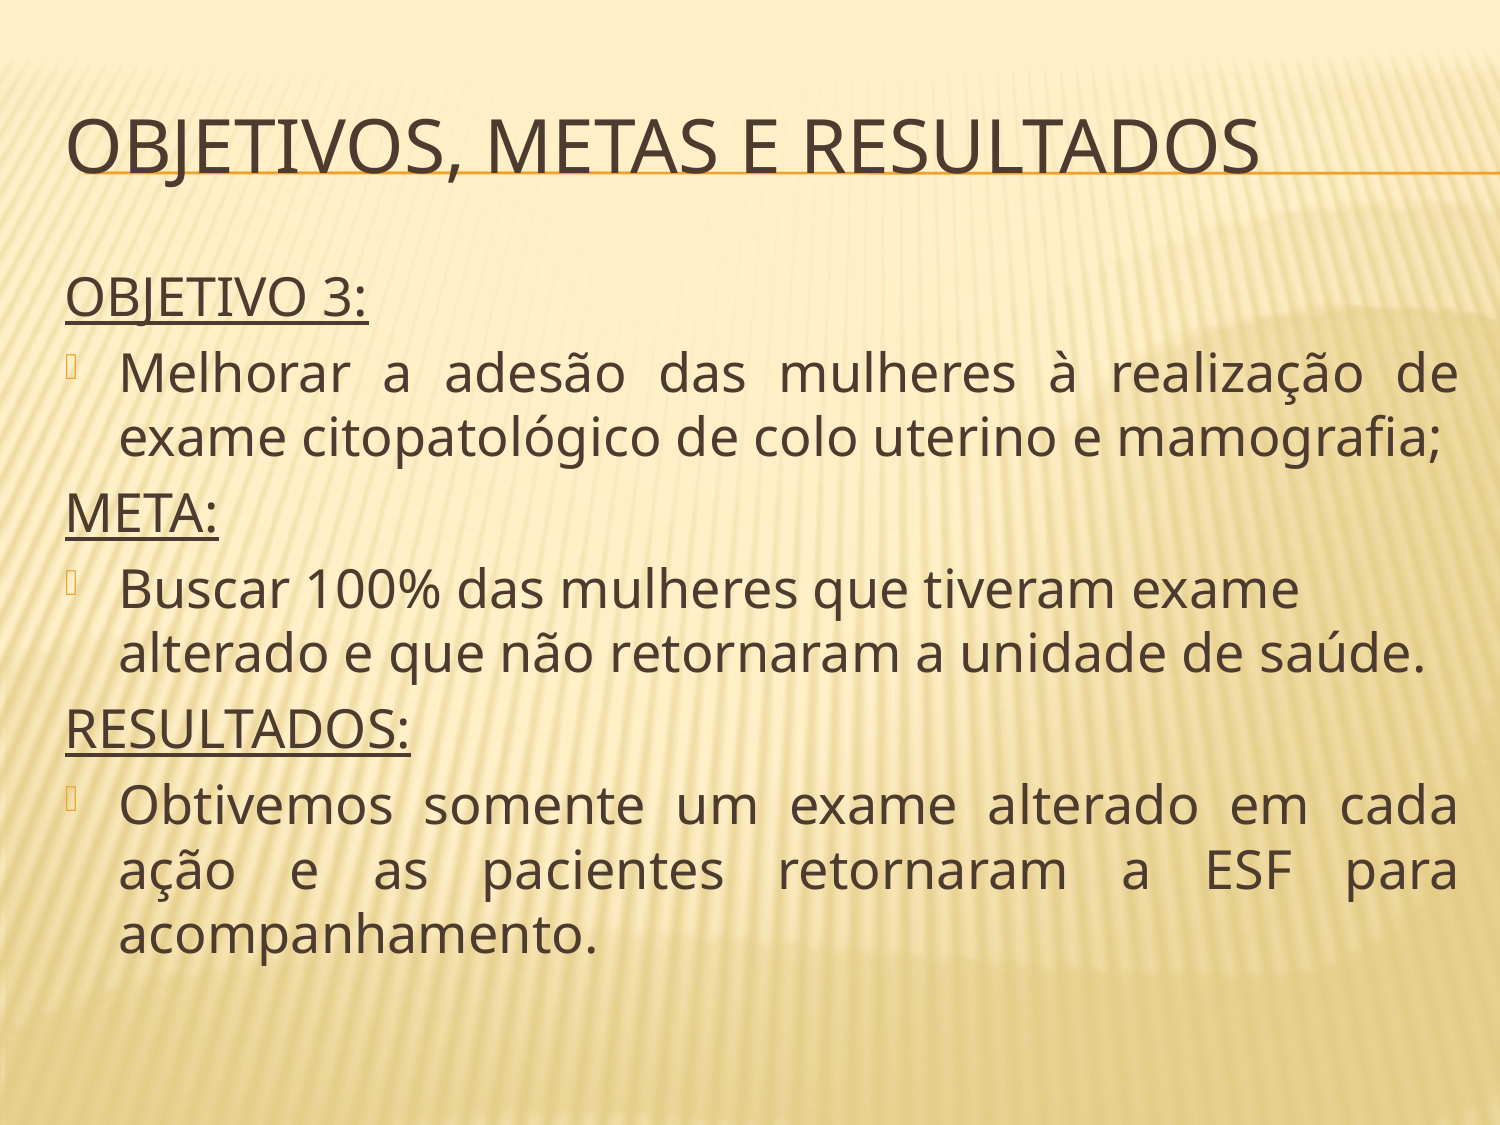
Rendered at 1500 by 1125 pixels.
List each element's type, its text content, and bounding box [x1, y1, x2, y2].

list OBJETIVO 3: Melhorar a adesão das mulheres à realização de exame citopatológico de colo uterino e mamografia; META: Buscar 100% das mulheres que tiveram exame alterado e que não retornaram a unidade de saúde. RESULTADOS: Obtivemos somente um exame alterado em cada ação e as pacientes retornaram a ESF para acompanhamento. [50, 254, 1475, 998]
title Objetivos, metas e resultados [50, 75, 1475, 213]
